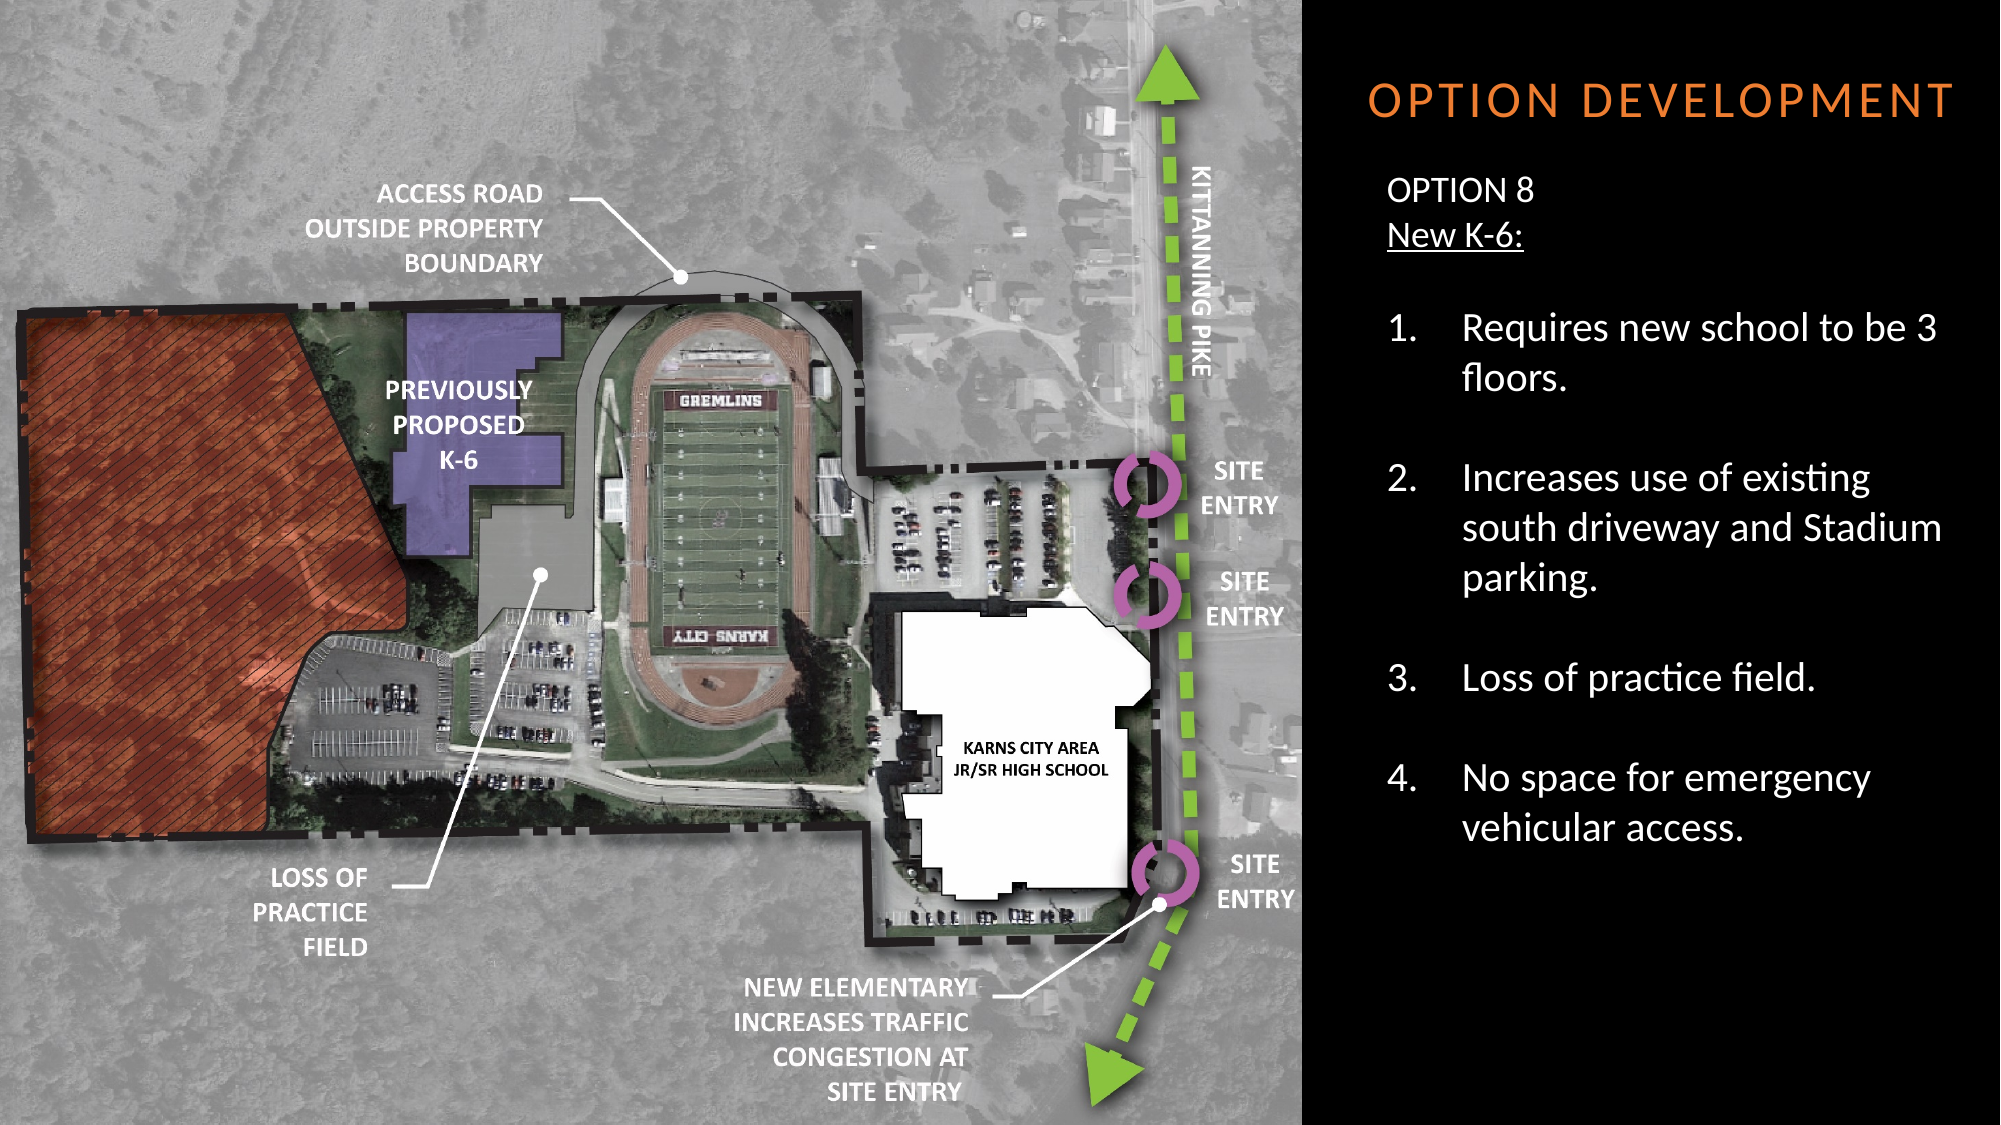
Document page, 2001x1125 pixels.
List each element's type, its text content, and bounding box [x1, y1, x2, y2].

picture [0, 0, 1302, 1125]
text_box OPTION 8 New K-6: Requires new school to be 3 floors. Increases use of existing south driveway and Stadium parking. Loss of practice field. No space for emergency vehicular access. [1372, 157, 1966, 908]
text_box OPTION DEVELOPMENT [1302, 46, 1966, 136]
